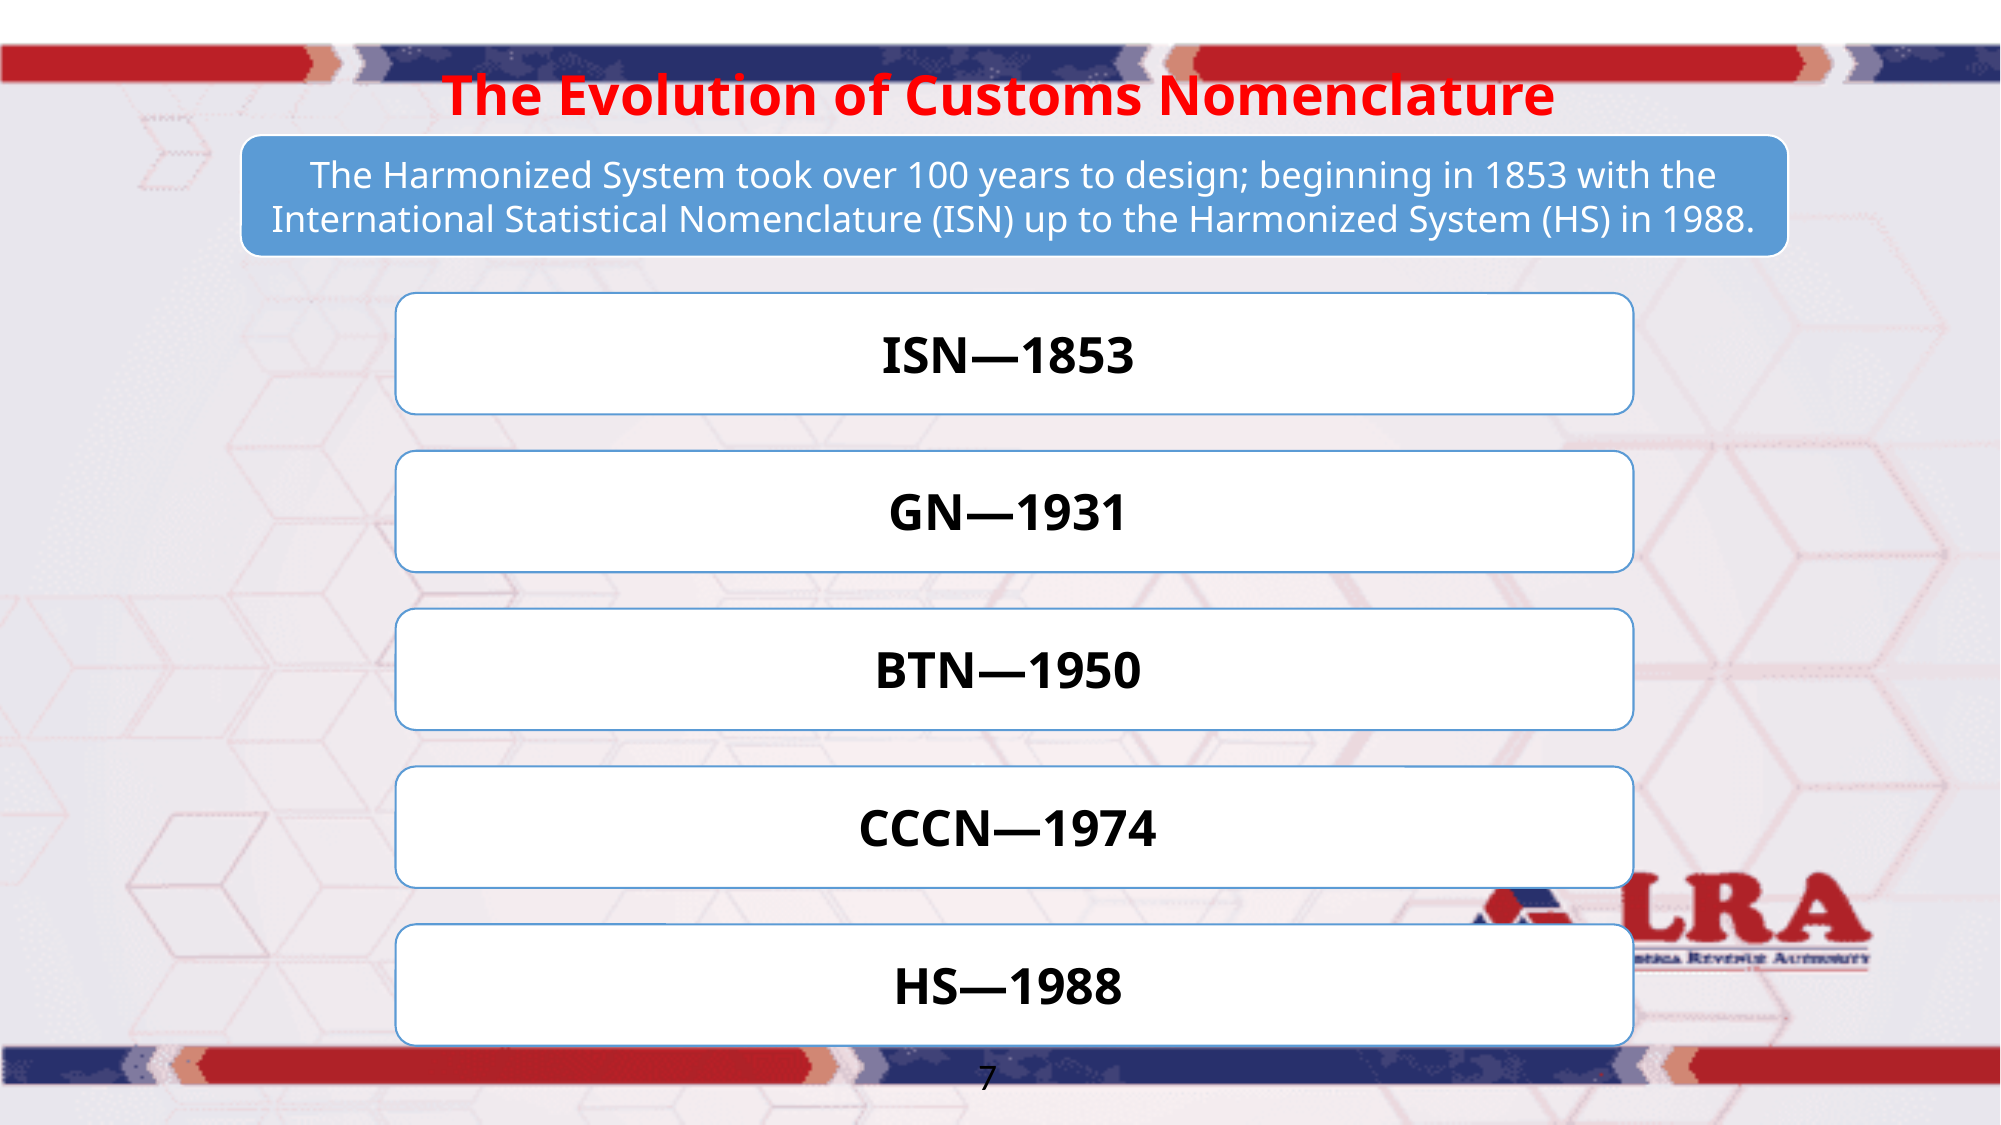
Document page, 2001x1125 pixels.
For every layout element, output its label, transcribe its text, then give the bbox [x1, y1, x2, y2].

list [47, 135, 1982, 1046]
picture [0, 0, 2001, 1125]
title The Evolution of Customs Nomenclature [137, 59, 1863, 135]
text_box 7 [963, 1046, 1044, 1106]
